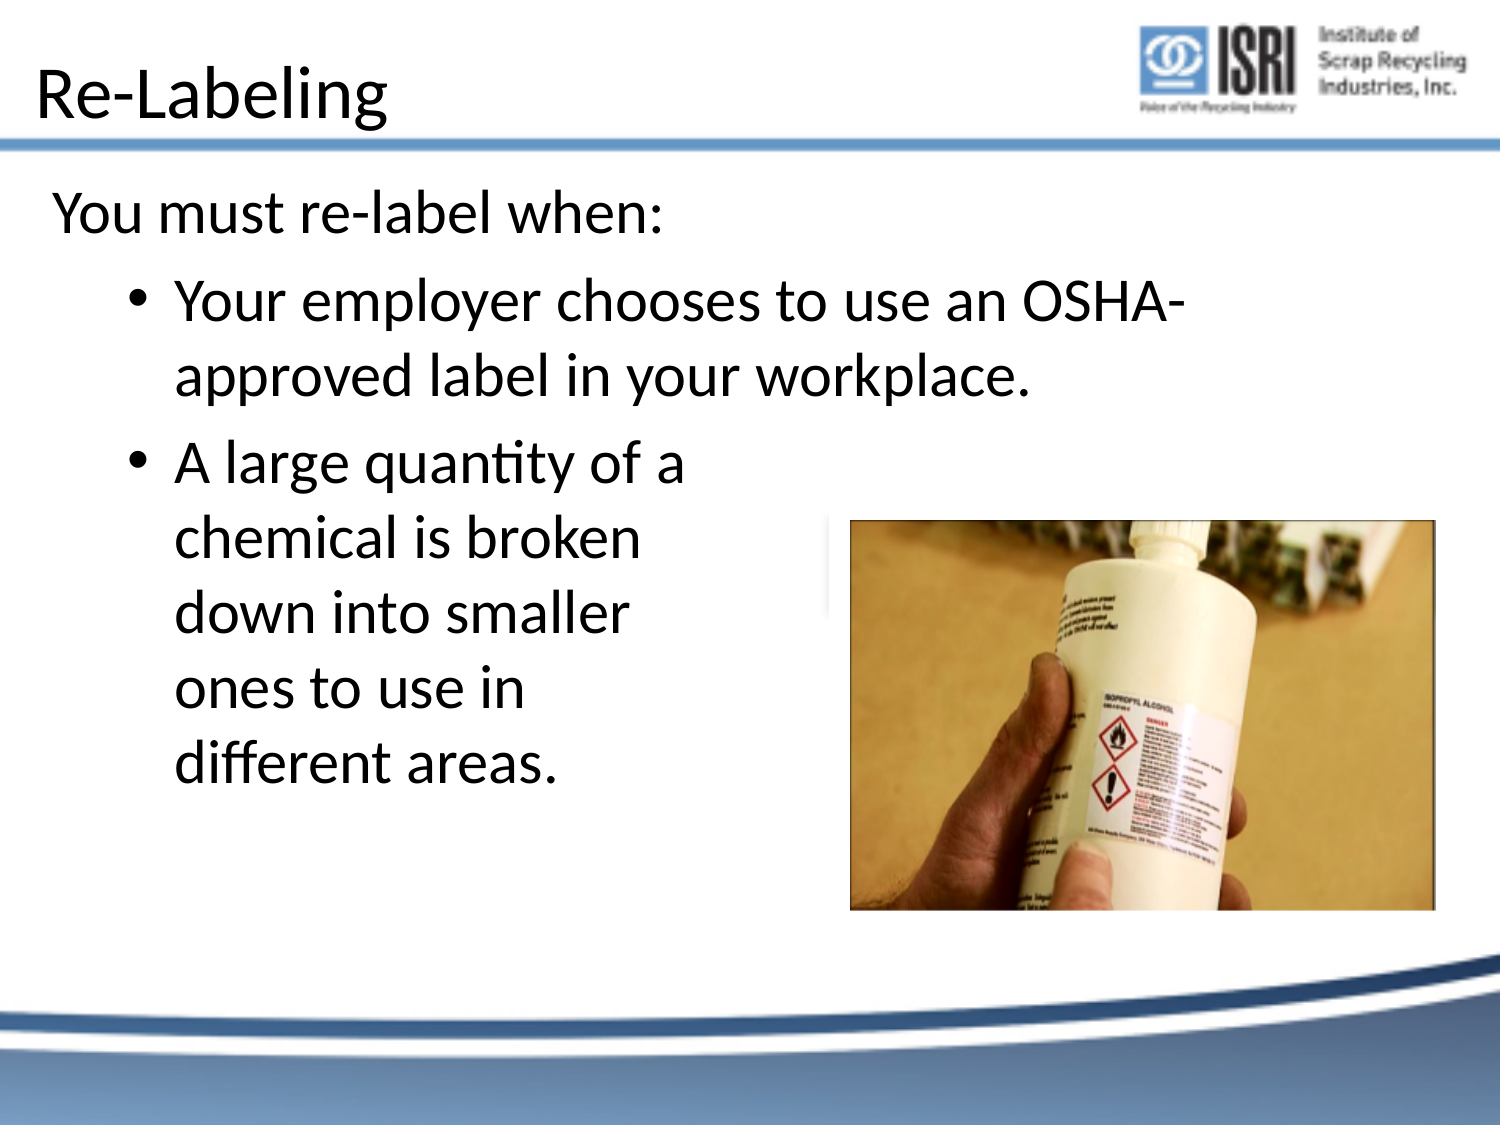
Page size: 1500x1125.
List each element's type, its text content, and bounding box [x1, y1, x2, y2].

picture [0, 0, 1500, 1125]
list You must re-label when: Your employer chooses to use an OSHA-approved label in your workplace. A large quantity of a chemical is broken down into smaller ones to use in different areas. [37, 164, 1388, 907]
picture [849, 520, 1437, 912]
title Re-Labeling [0, 0, 888, 182]
